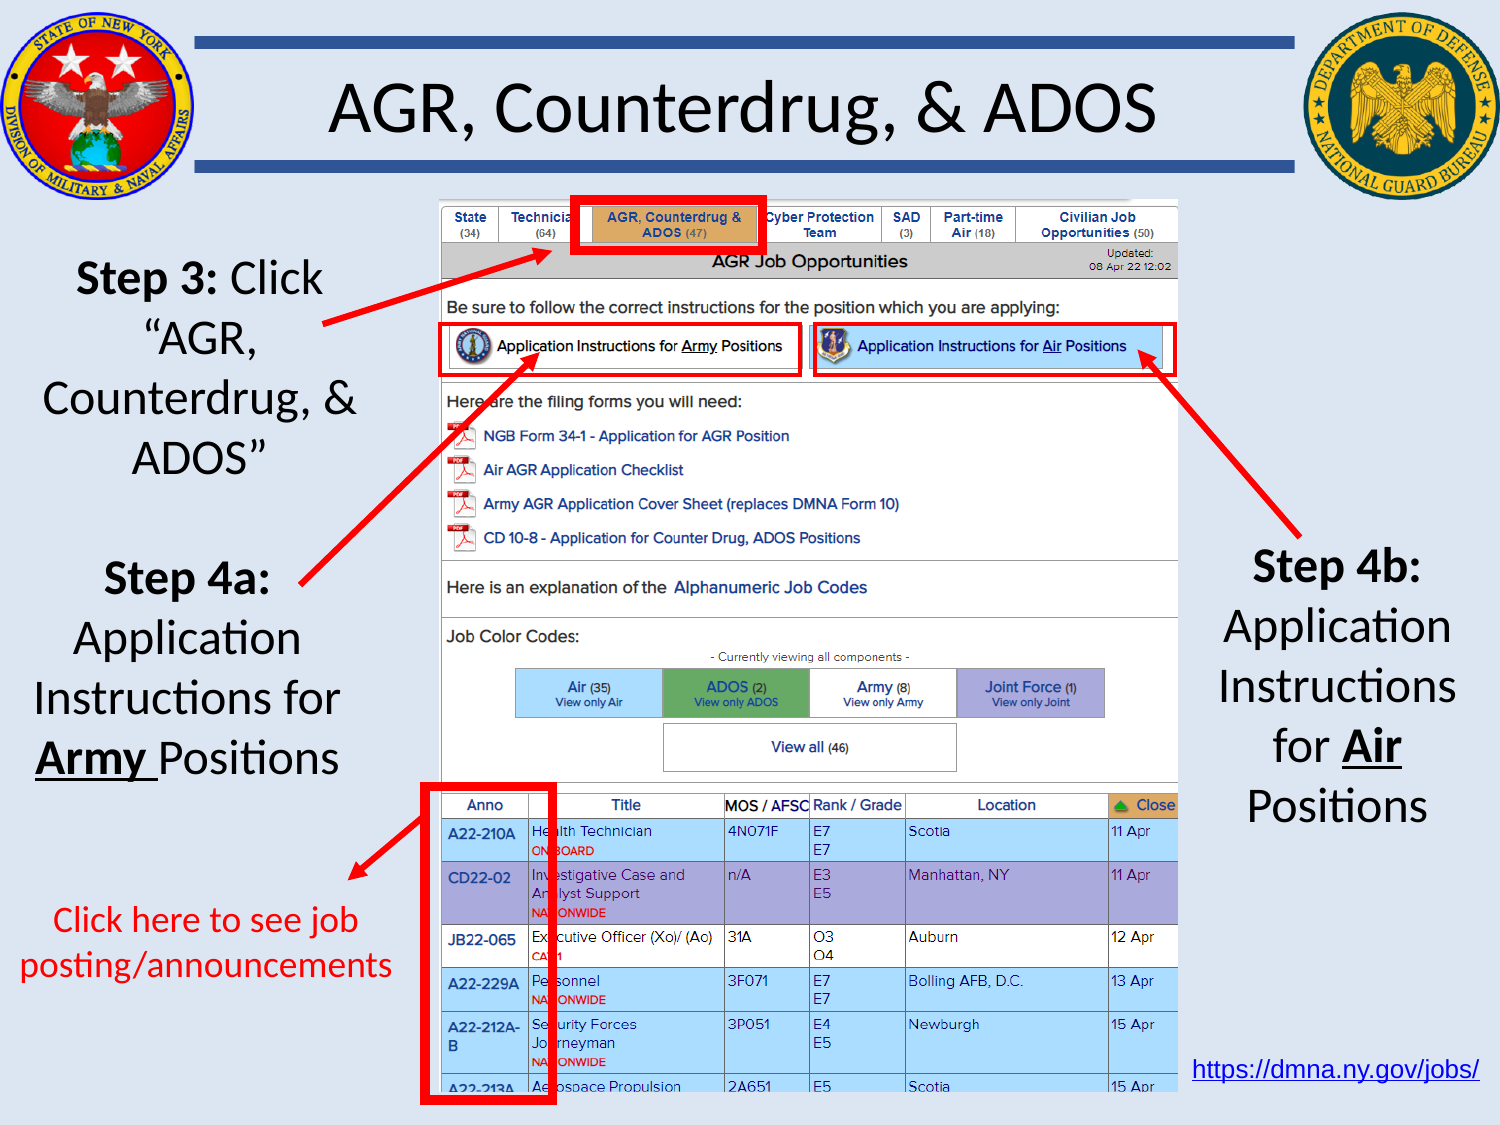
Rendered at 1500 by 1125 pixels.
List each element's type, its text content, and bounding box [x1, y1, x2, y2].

picture [1414, 12, 1500, 90]
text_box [1137, 349, 1301, 538]
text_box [347, 815, 426, 881]
text_box https://dmna.ny.gov/jobs/ [1182, 1044, 1500, 1091]
picture [1309, 17, 1495, 195]
title AGR, Counterdrug, & ADOS [187, 8, 1300, 197]
text_box [424, 786, 441, 1100]
text_box Step 3: Click “AGR, Counterdrug, & ADOS” [12, 237, 388, 493]
text_box Click here to see job posting/announcements [0, 887, 425, 993]
text_box Step 4a: Application Instructions for Army Positions [0, 537, 375, 793]
picture [1419, 123, 1500, 200]
picture [0, 12, 1389, 200]
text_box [322, 250, 553, 325]
text_box Step 4b: Application Instructions for Air Positions [1183, 524, 1500, 840]
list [439, 199, 1178, 1092]
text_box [299, 351, 541, 586]
